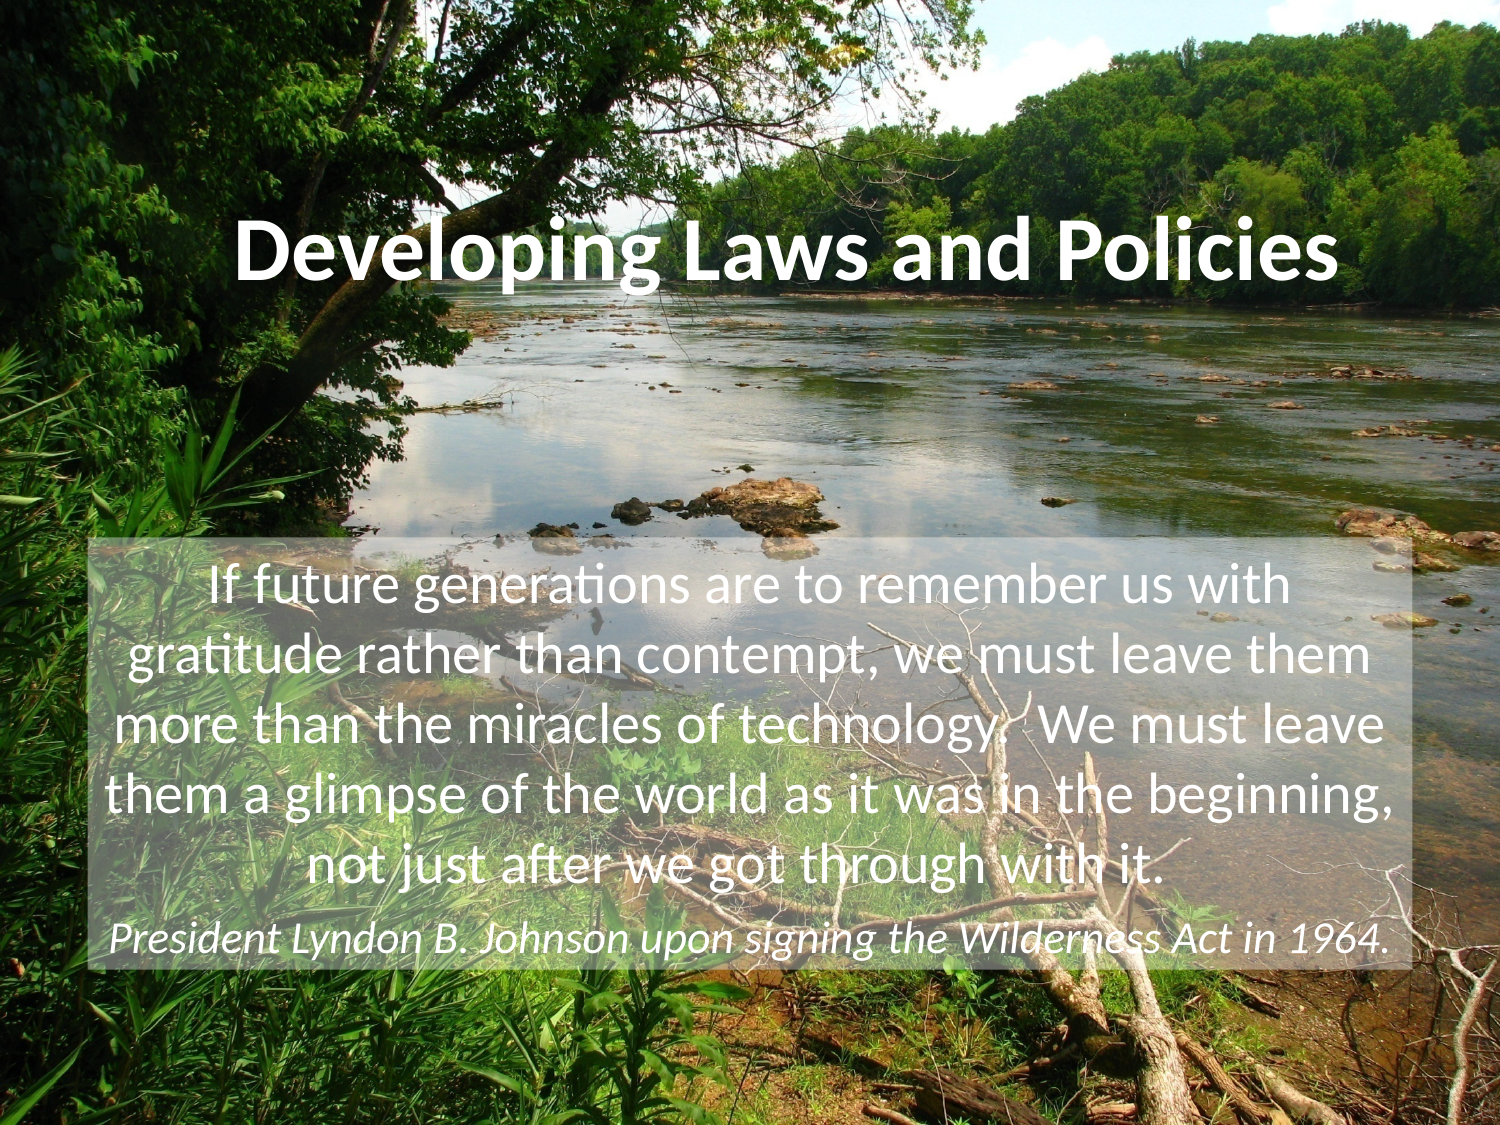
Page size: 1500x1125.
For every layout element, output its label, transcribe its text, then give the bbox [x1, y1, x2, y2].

title Developing Laws and Policies [112, 149, 1463, 338]
text_box If future generations are to remember us with gratitude rather than contempt, we must leave them more than the miracles of technology. We must leave them a glimpse of the world as it was in the beginning, not just after we got through with it. President Lyndon B. Johnson upon signing the Wilderness Act in 1964. [87, 537, 1413, 970]
picture [0, 0, 1500, 1125]
